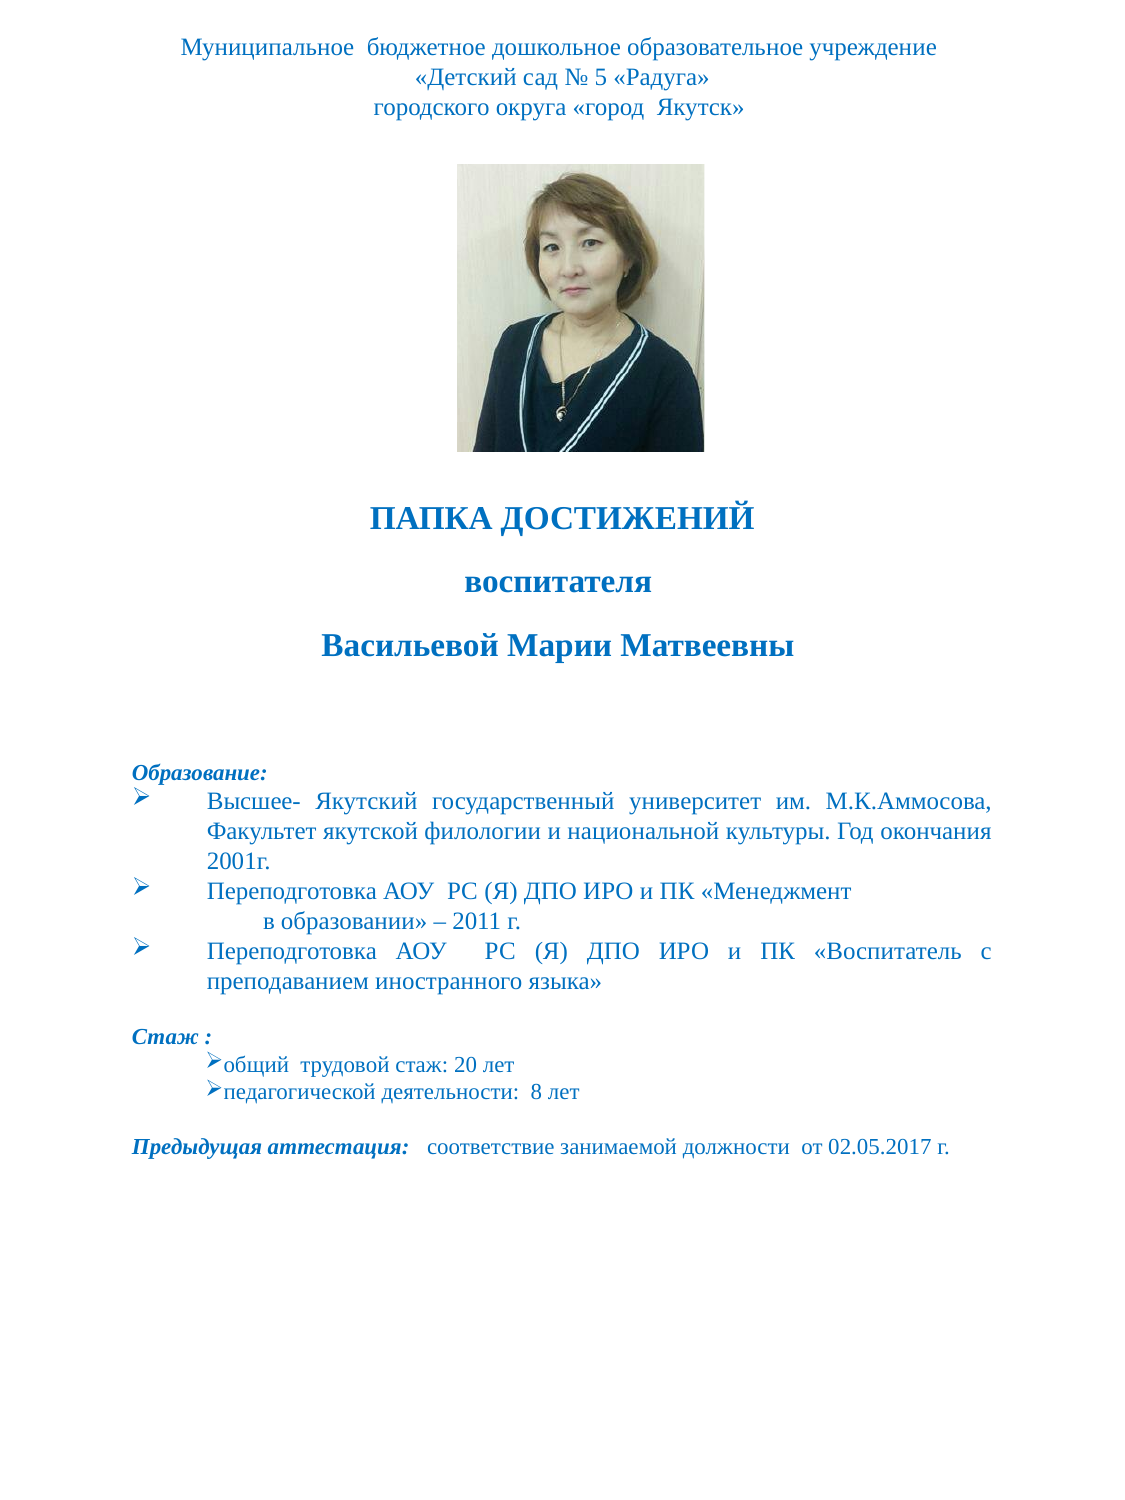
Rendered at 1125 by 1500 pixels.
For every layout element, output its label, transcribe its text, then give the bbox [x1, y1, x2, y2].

subtitle ПАПКА ДОСТИЖЕНИЙ воспитателя Васильевой Марии Матвеевны [225, 464, 900, 590]
text_box Образование: Высшее- Якутский государственный университет им. М.К.Аммосова, Факультет якутской филологии и национальной культуры. Год окончания 2001г. Переподготовка АОУ РС (Я) ДПО ИРО и ПК «Менеджмент в образовании» – 2011 г. Переподготовка АОУ РС (Я) ДПО ИРО и ПК «Воспитатель с преподаванием иностранного языка» Стаж : общий трудовой стаж: 20 лет педагогической деятельности: 8 лет Предыдущая аттестация: соответствие занимаемой должности от 02.05.2017 г. [117, 749, 1008, 1167]
title Муниципальное бюджетное дошкольное образовательное учреждение «Детский сад № 5 «Радуга» городского округа «город Якутск» [113, 0, 1012, 176]
picture [456, 163, 705, 452]
